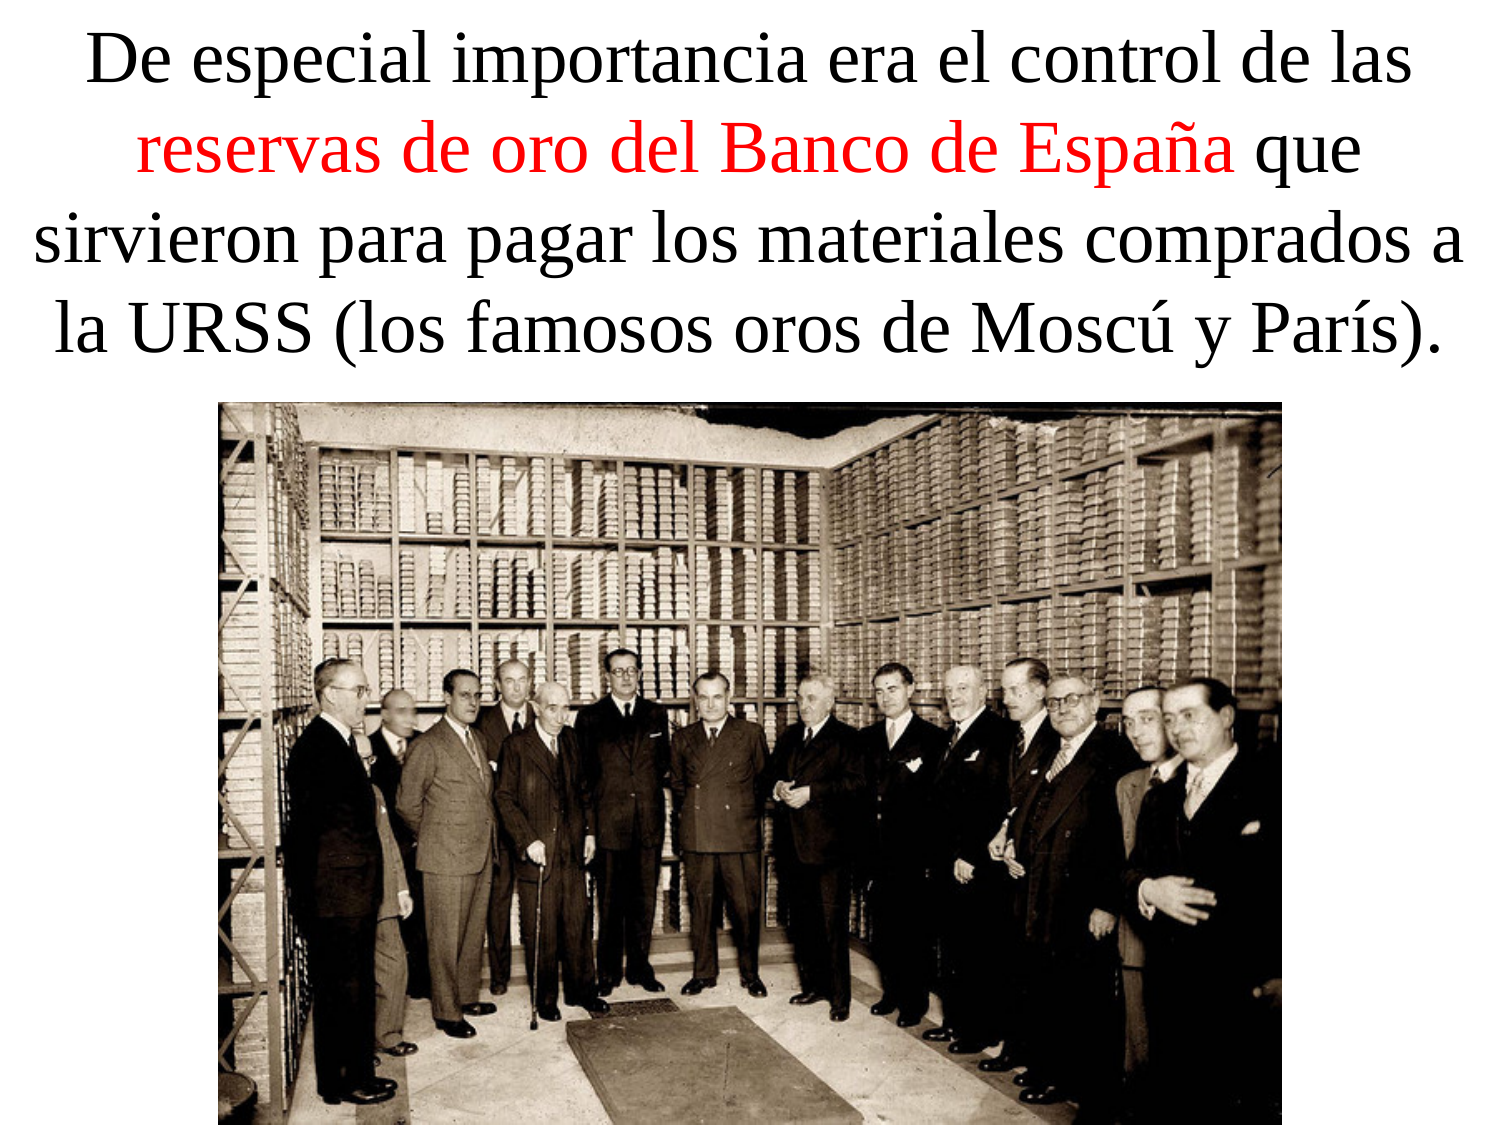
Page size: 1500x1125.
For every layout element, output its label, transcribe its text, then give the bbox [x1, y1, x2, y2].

picture [218, 402, 1282, 1125]
text_box De especial importancia era el control de las reservas de oro del Banco de España que sirvieron para pagar los materiales comprados a la URSS (los famosos oros de Moscú y París). [0, 0, 1500, 375]
